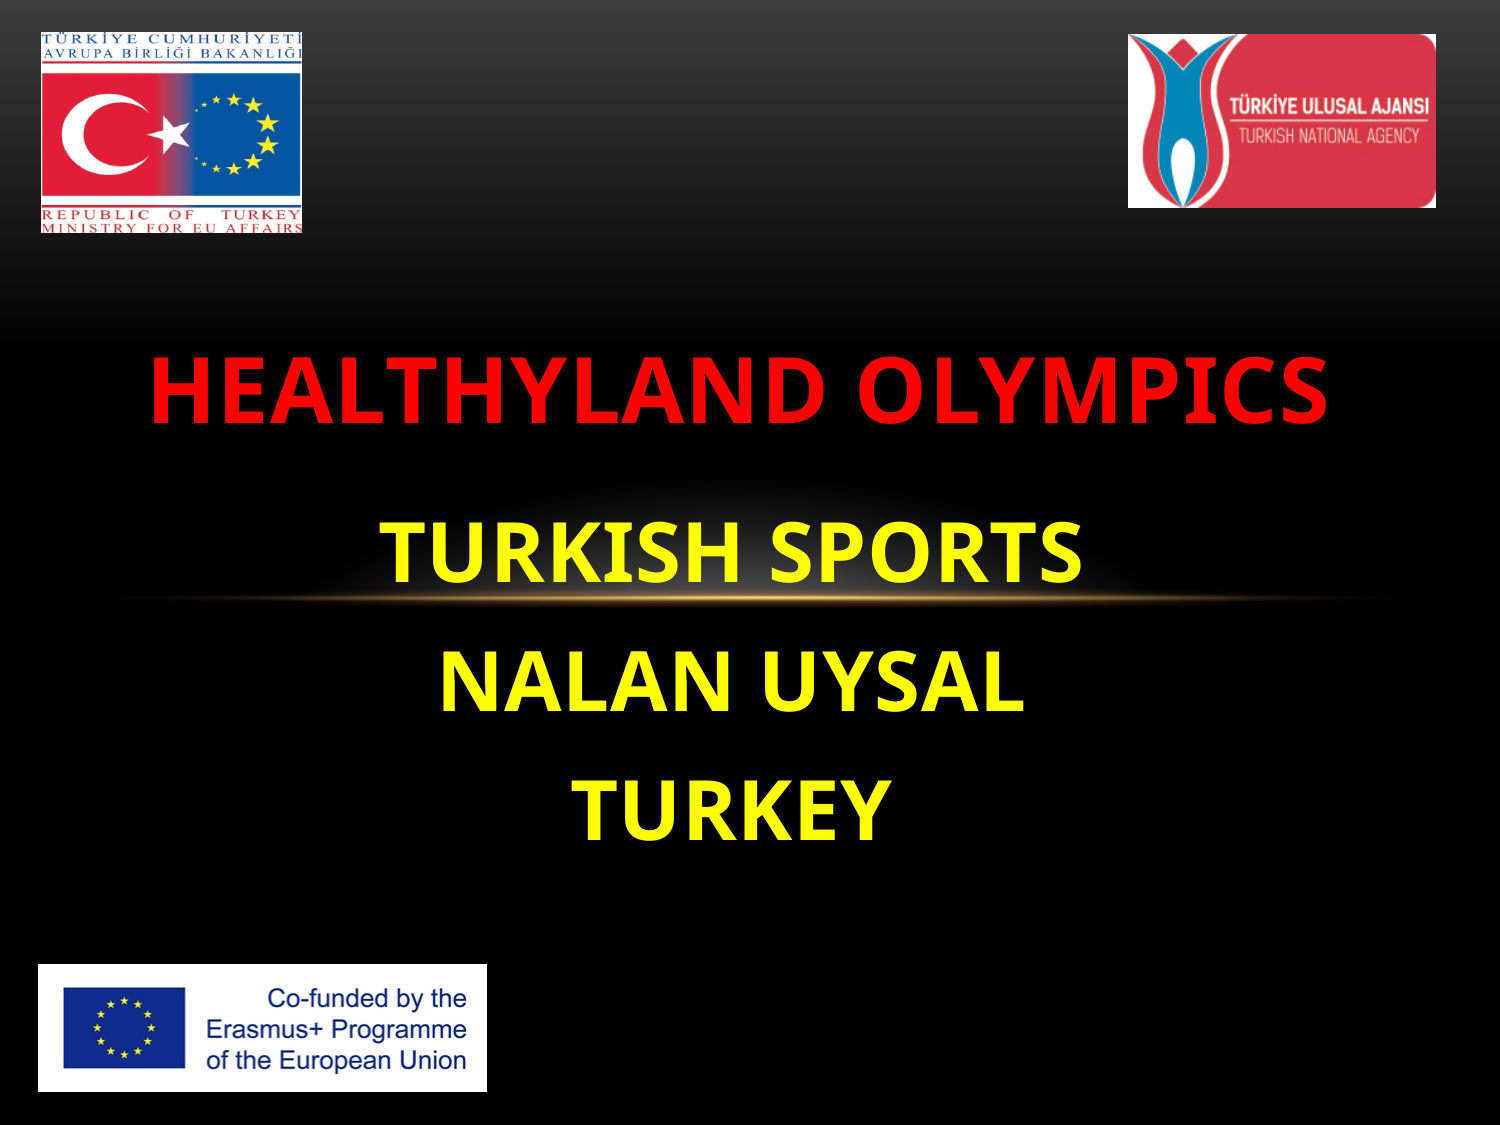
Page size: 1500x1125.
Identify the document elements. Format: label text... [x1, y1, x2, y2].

title HEALTHYLAND OLYMPICS [102, 326, 1378, 610]
picture [0, 0, 1500, 750]
picture [38, 963, 487, 1093]
subtitle TURKISH SPORTS NALAN UYSAL TURKEY [206, 610, 1257, 870]
